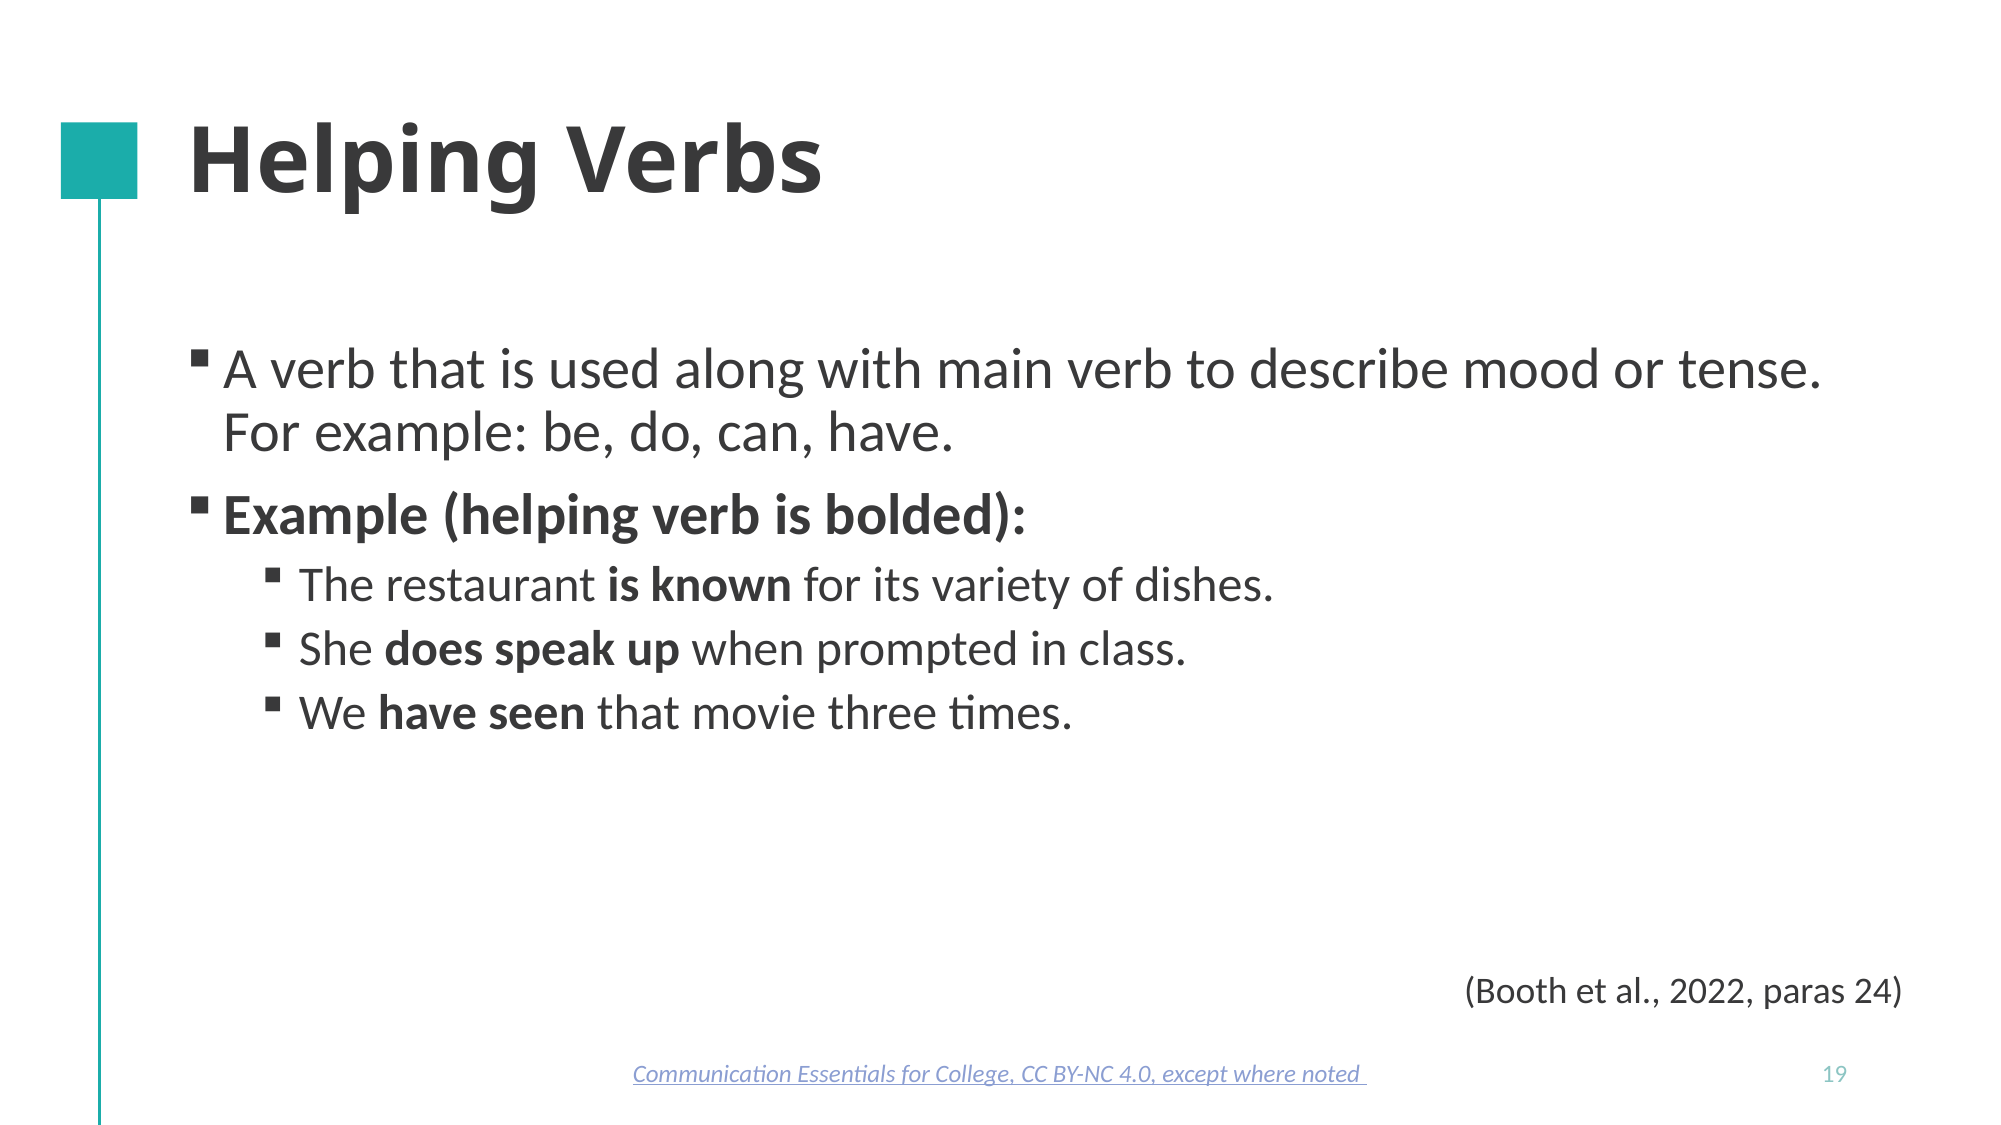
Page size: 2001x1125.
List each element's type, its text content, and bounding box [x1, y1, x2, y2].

list A verb that is used along with main verb to describe mood or tense. For example: be, do, can, have. Example (helping verb is bolded): The restaurant is known for its variety of dishes. She does speak up when prompted in class. We have seen that movie three times. [171, 330, 1863, 1014]
slide_number 19 [1412, 1042, 1863, 1103]
title Helping Verbs [171, 105, 1863, 278]
text_box (Booth et al., 2022, paras 24) [1449, 958, 2000, 1019]
footer Communication Essentials for College, CC BY-NC 4.0, except where noted [590, 1042, 1410, 1102]
